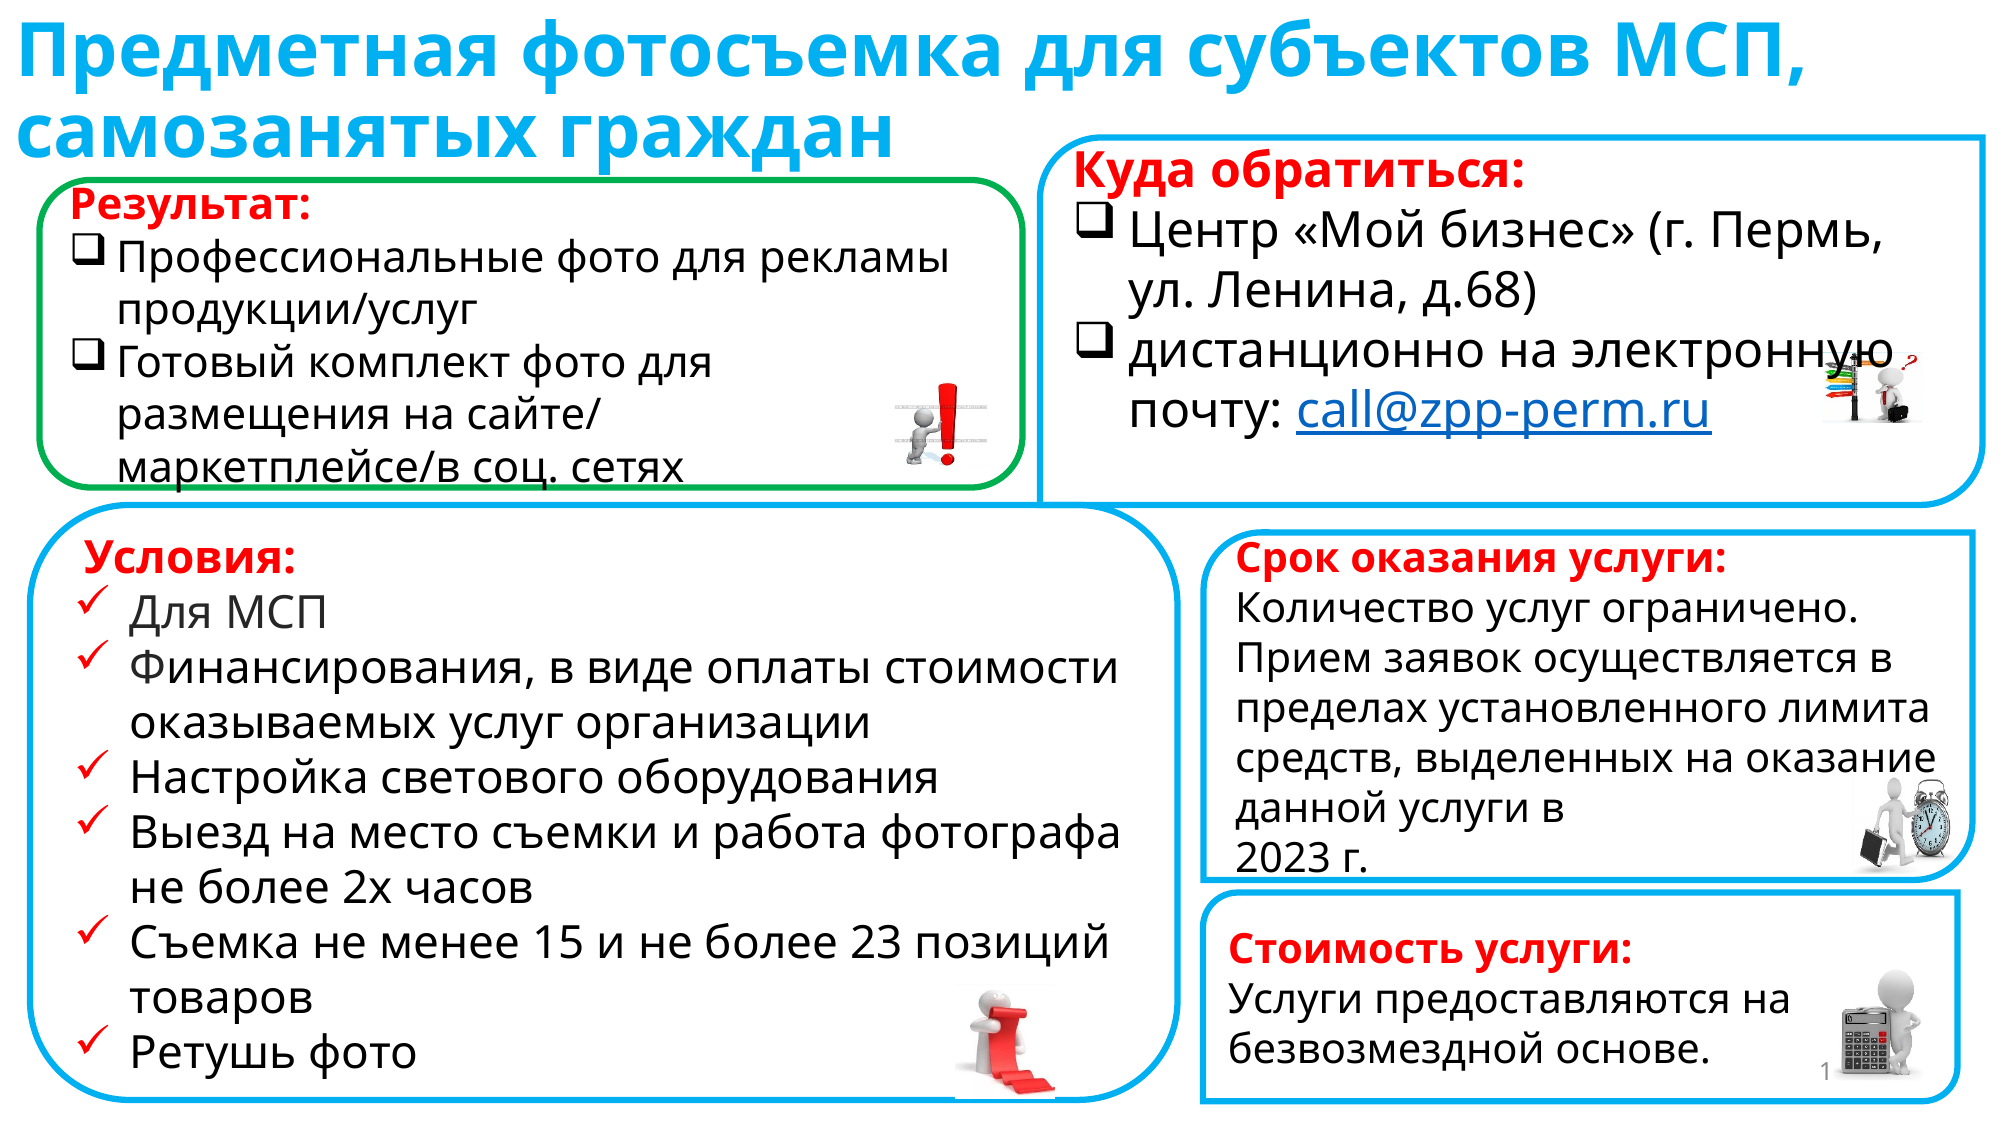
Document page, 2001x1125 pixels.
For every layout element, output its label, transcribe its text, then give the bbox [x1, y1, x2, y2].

picture [1832, 957, 1925, 1083]
text_box Результат: Профессиональные фото для рекламы продукции/услуг Готовый комплект фото для размещения на сайте/ маркетплейсе/в соц. сетях [38, 178, 1024, 489]
picture [1848, 777, 1963, 874]
text_box Куда обратиться: Центр «Мой бизнес» (г. Пермь, ул. Ленина, д.68) дистанционно на электронную почту: call@zpp-perm.ru [1038, 136, 1984, 507]
picture [1822, 352, 1923, 423]
footer [662, 1042, 1201, 1103]
title Предметная фотосъемка для субъектов МСП, самозанятых граждан [0, 0, 2000, 186]
picture [954, 984, 1055, 1098]
picture [894, 382, 991, 469]
text_box Стоимость услуги: Услуги предоставляются на безвозмездной основе. [1201, 891, 1959, 1103]
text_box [0, 117, 517, 315]
text_box Условия: Для МСП Финансирования, в виде оплаты стоимости оказываемых услуг организации – Настройка светового оборудования Выезд на место съемки и работа фотографа не более 2х часов Съемка не менее 15 и не более 23 позиций товаров Ретушь фото [28, 503, 1179, 1101]
text_box Срок оказания услуги: Количество услуг ограничено. Прием заявок осуществляется в пределах установленного лимита средств, выделенных на оказание данной услуги в 2023 г. [1202, 531, 1974, 881]
picture [1949, 861, 1963, 874]
